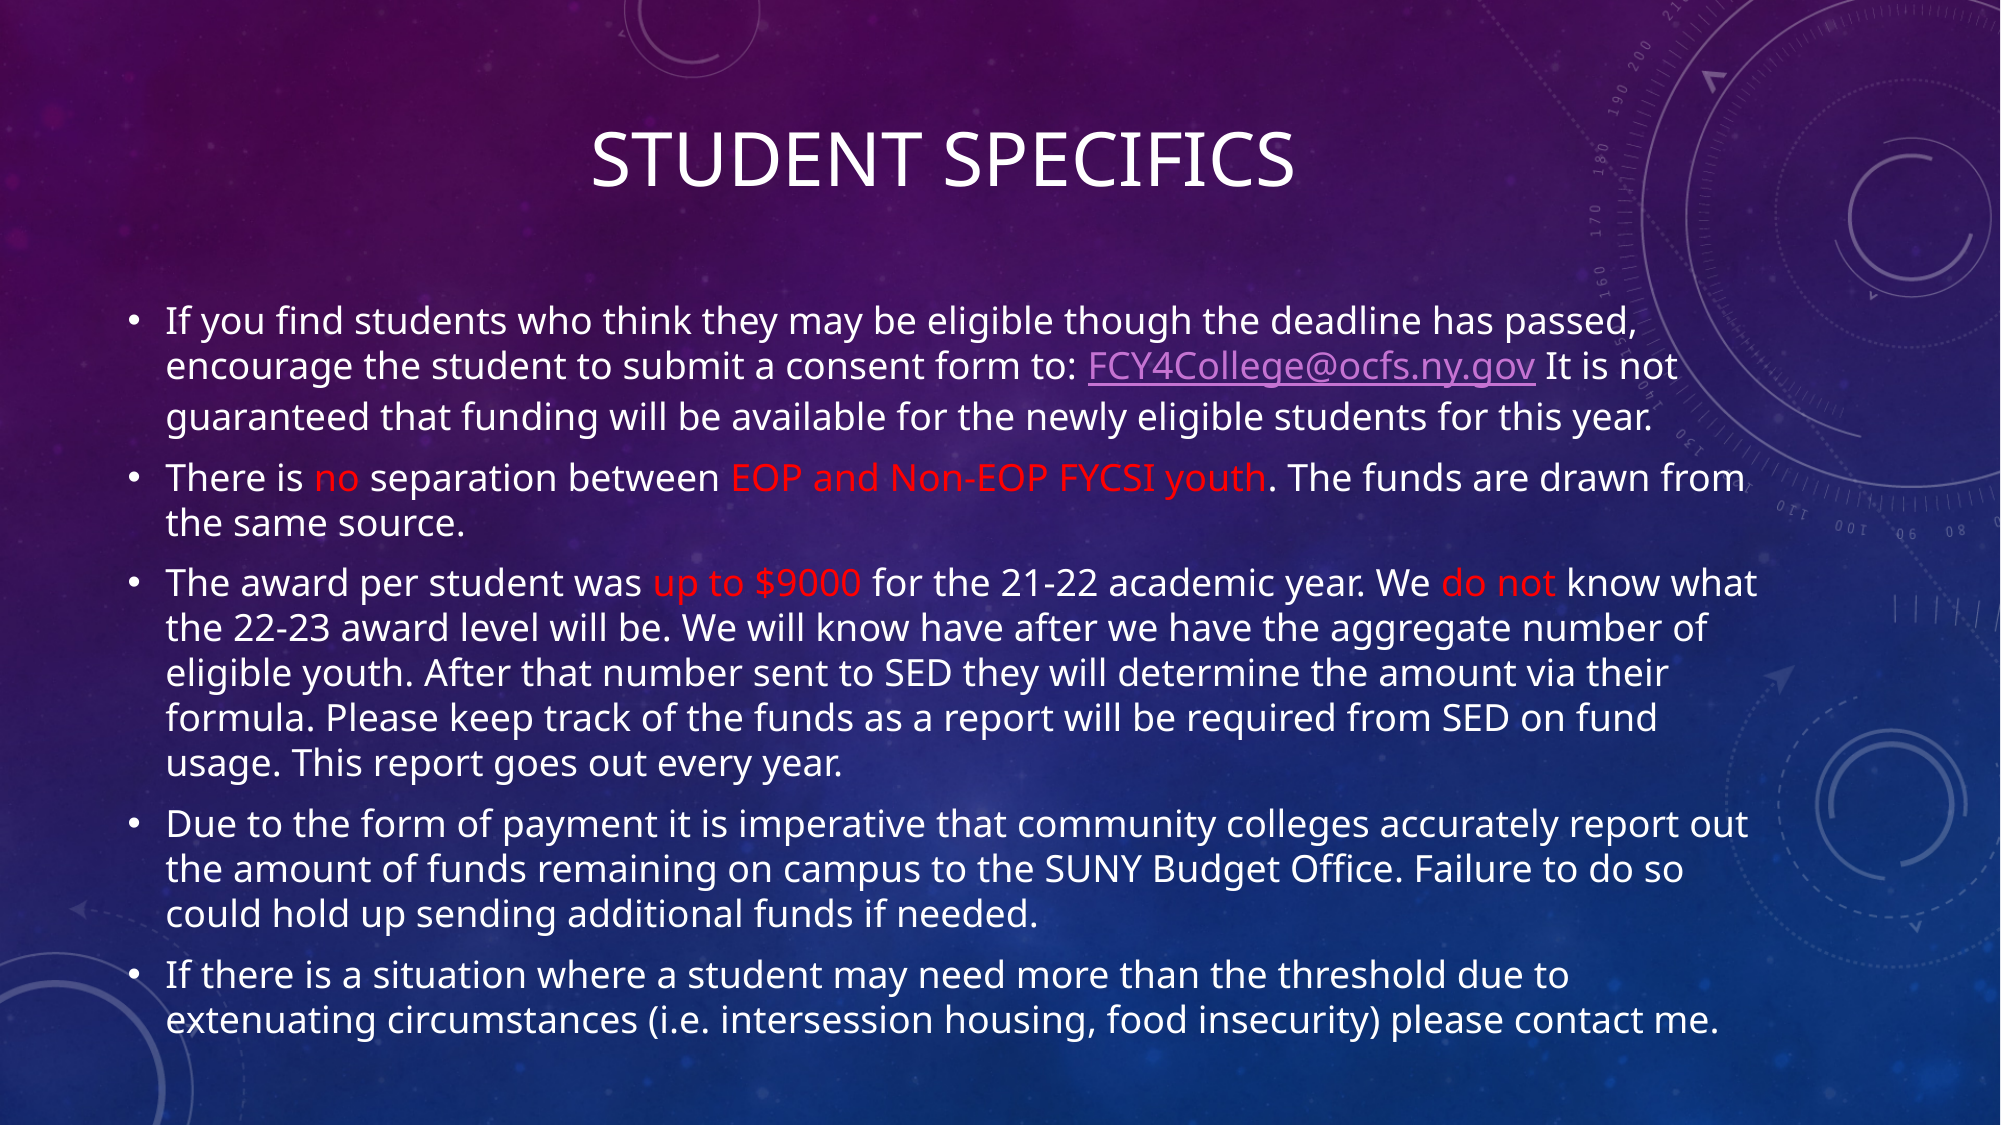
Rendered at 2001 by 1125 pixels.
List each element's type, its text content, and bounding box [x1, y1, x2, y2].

picture [0, 0, 2001, 1125]
list If you find students who think they may be eligible though the deadline has passed, encourage the student to submit a consent form to: FCY4College@ocfs.ny.gov It is not guaranteed that funding will be available for the newly eligible students for this year. There is no separation between EOP and Non-EOP FYCSI youth. The funds are drawn from the same source. The award per student was up to $9000 for the 21-22 academic year. We do not know what the 22-23 award level will be. We will know have after we have the aggregate number of eligible youth. After that number sent to SED they will determine the amount via their formula. Please keep track of the funds as a report will be required from SED on fund usage. This report goes out every year. Due to the form of payment it is imperative that community colleges accurately report out the amount of funds remaining on campus to the SUNY Budget Office. Failure to do so could hold up sending additional funds if needed. If there is a situation where a student may need more than the threshold due to extenuating circumstances (i.e. intersession housing, food insecurity) please contact me. [112, 281, 1778, 1057]
title Student Specifics [112, 99, 1757, 214]
